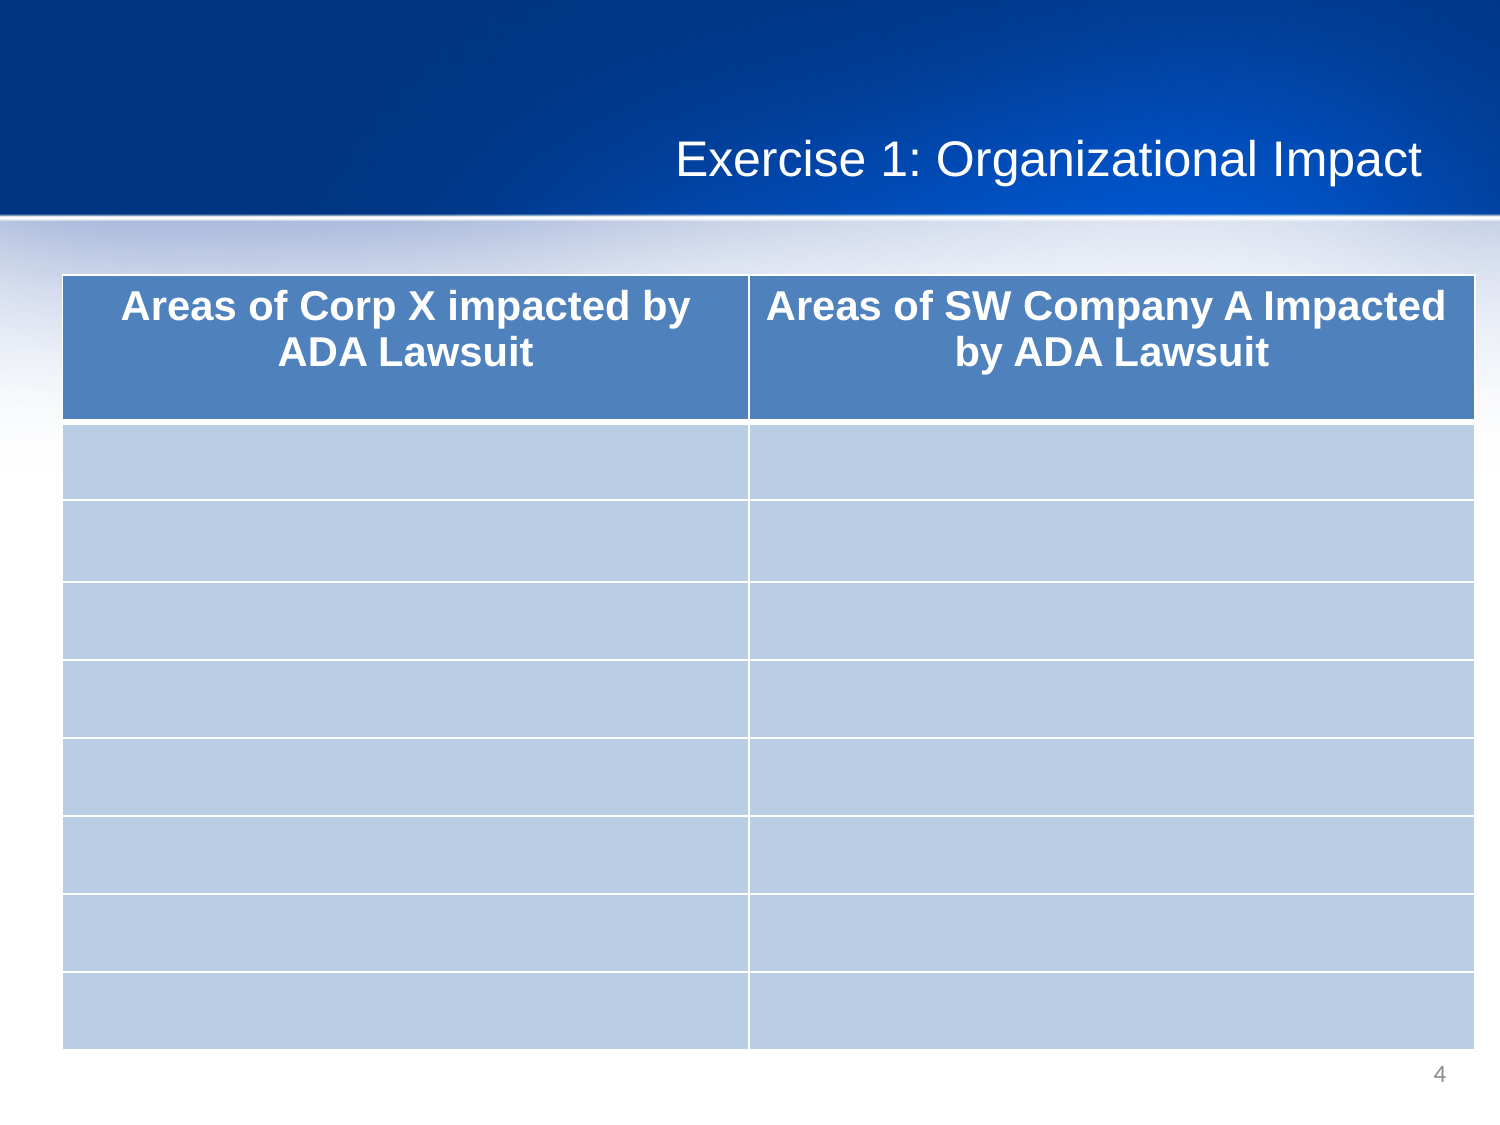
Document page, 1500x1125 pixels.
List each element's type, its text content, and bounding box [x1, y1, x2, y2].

table_cell [63, 895, 748, 971]
table_cell [63, 583, 748, 659]
table_header Areas of SW Company A Impacted by ADA Lawsuit [750, 276, 1474, 419]
table_cell [750, 661, 1474, 737]
table_cell [63, 425, 748, 499]
table_cell [750, 895, 1474, 971]
table_cell [750, 501, 1474, 581]
slide_number 4 [1111, 1051, 1462, 1103]
table_cell [63, 817, 748, 893]
table_cell [63, 739, 748, 815]
table_cell [750, 425, 1474, 499]
table_cell [750, 817, 1474, 893]
title Exercise 1: Organizational Impact [62, 62, 1438, 250]
table_cell [750, 739, 1474, 815]
picture [0, 0, 1500, 1125]
table_cell [63, 661, 748, 737]
table_cell [63, 973, 748, 1049]
table_header Areas of Corp X impacted by ADA Lawsuit [63, 276, 748, 419]
table_cell [750, 973, 1474, 1049]
table_cell [750, 583, 1474, 659]
table_cell [63, 501, 748, 581]
